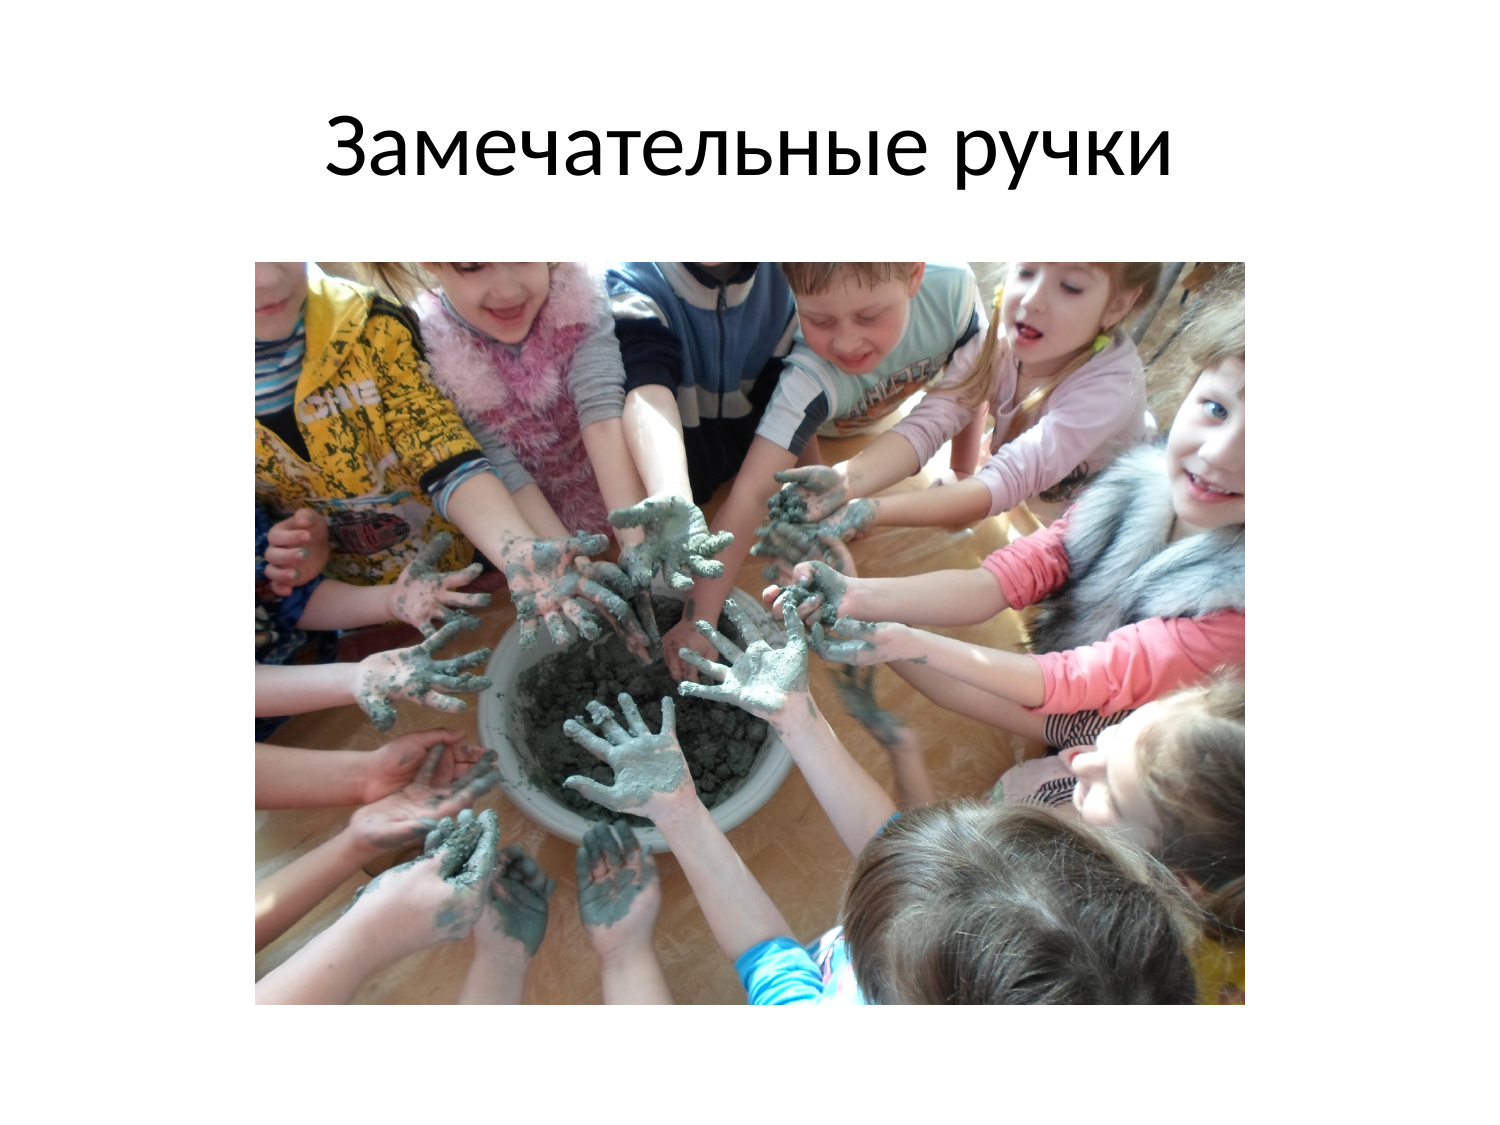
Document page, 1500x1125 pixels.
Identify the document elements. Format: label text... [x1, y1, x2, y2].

title Замечательные ручки [75, 45, 1425, 233]
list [254, 262, 1246, 1006]
